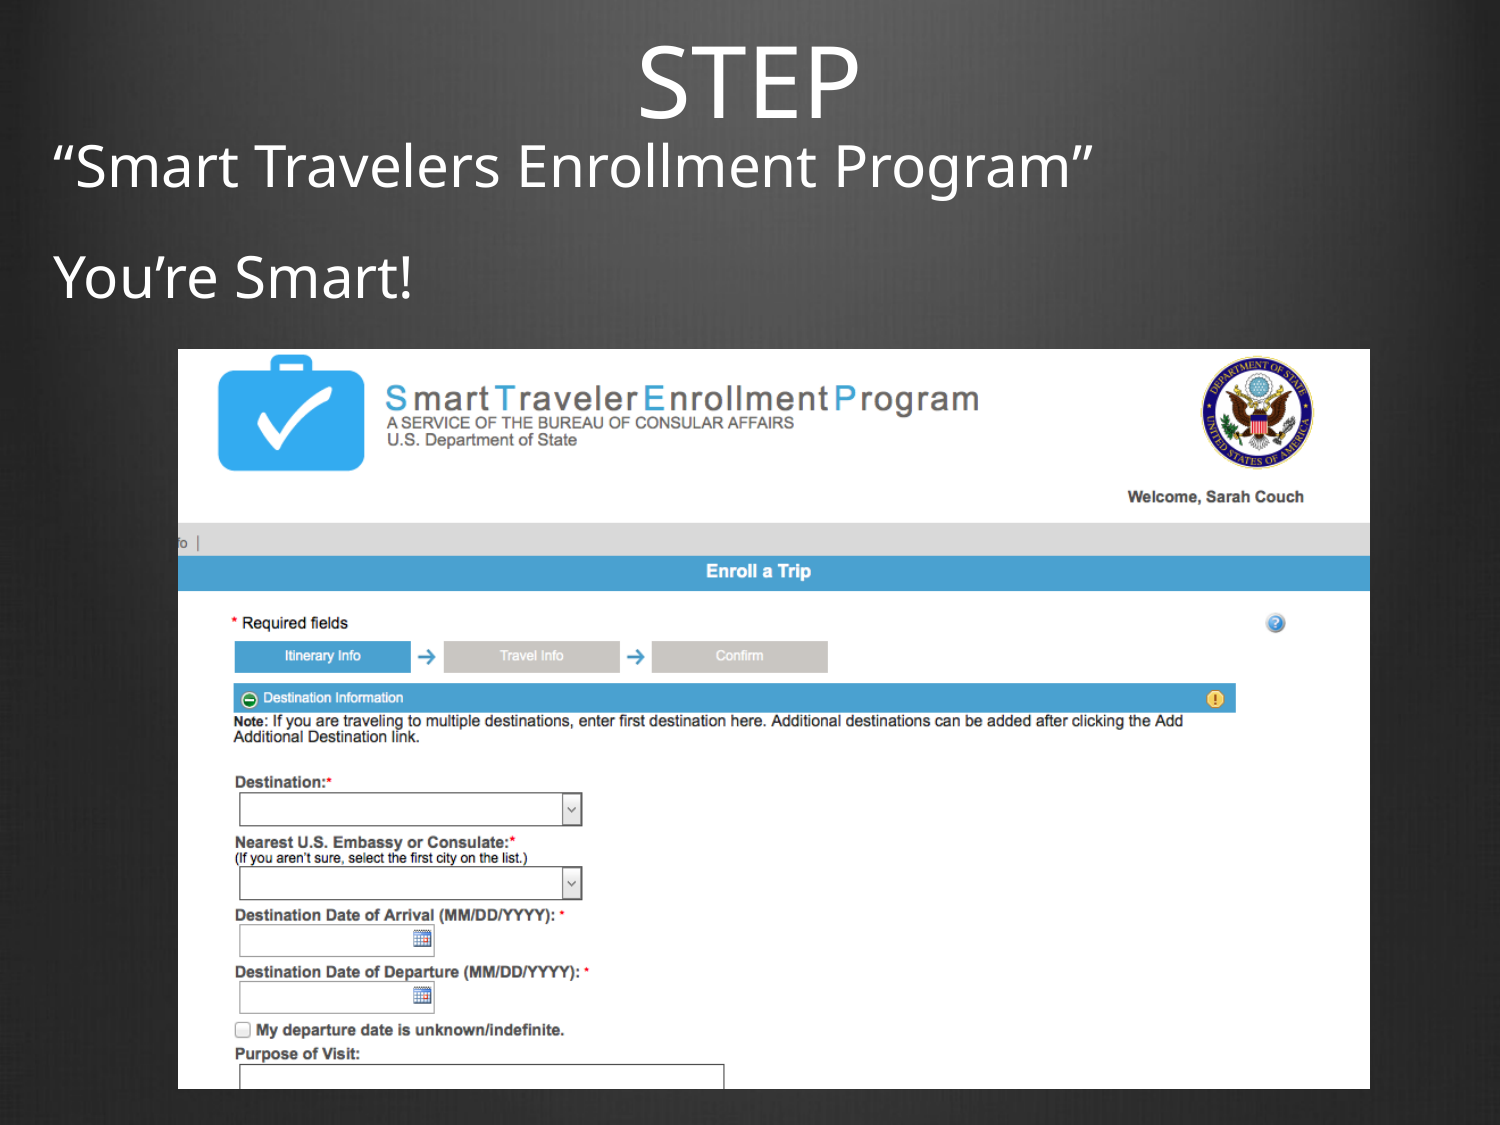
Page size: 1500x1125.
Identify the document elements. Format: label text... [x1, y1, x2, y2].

list “Smart Travelers Enrollment Program” You’re Smart! [38, 121, 1425, 1005]
title STEP [75, 0, 1425, 121]
picture [178, 349, 1370, 1089]
